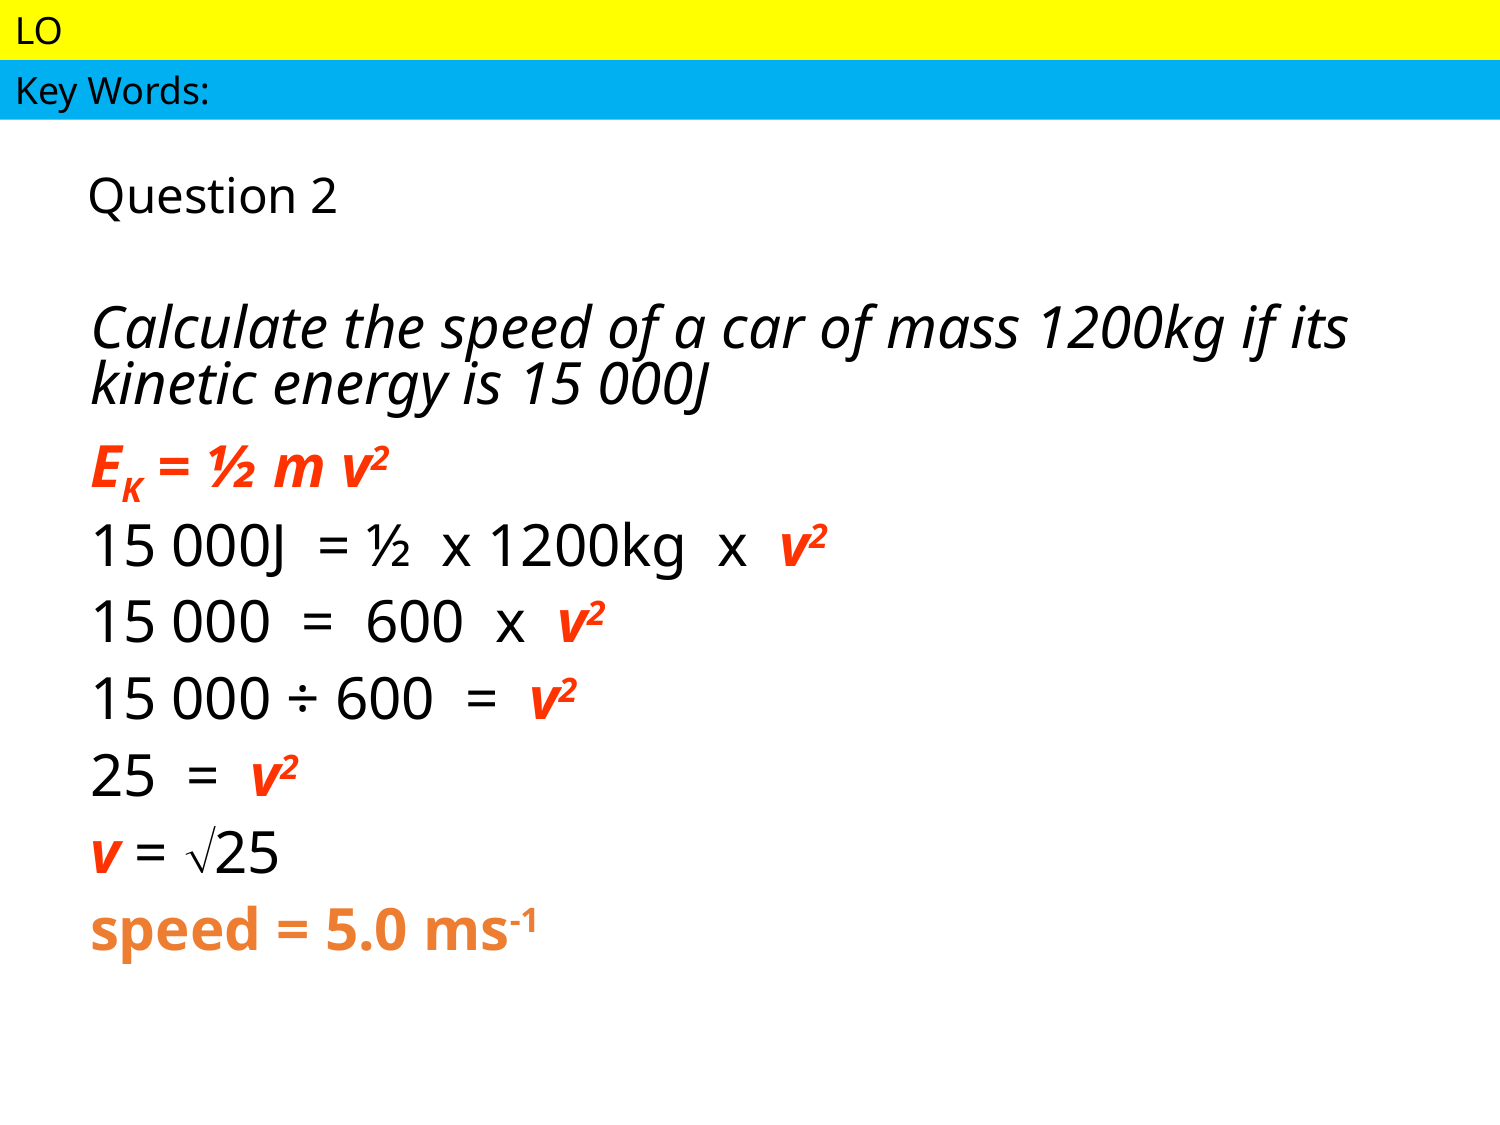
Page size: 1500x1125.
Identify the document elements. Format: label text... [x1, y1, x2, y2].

list Calculate the speed of a car of mass 1200kg if its kinetic energy is 15 000J EK = ½ m v2 15 000J = ½ x 1200kg x v2 15 000 = 600 x v2 15 000 ÷ 600 = v2 25 = v2 v = 25 speed = 5.0 ms-1 [75, 296, 1425, 976]
title Question 2 [72, 163, 1423, 232]
